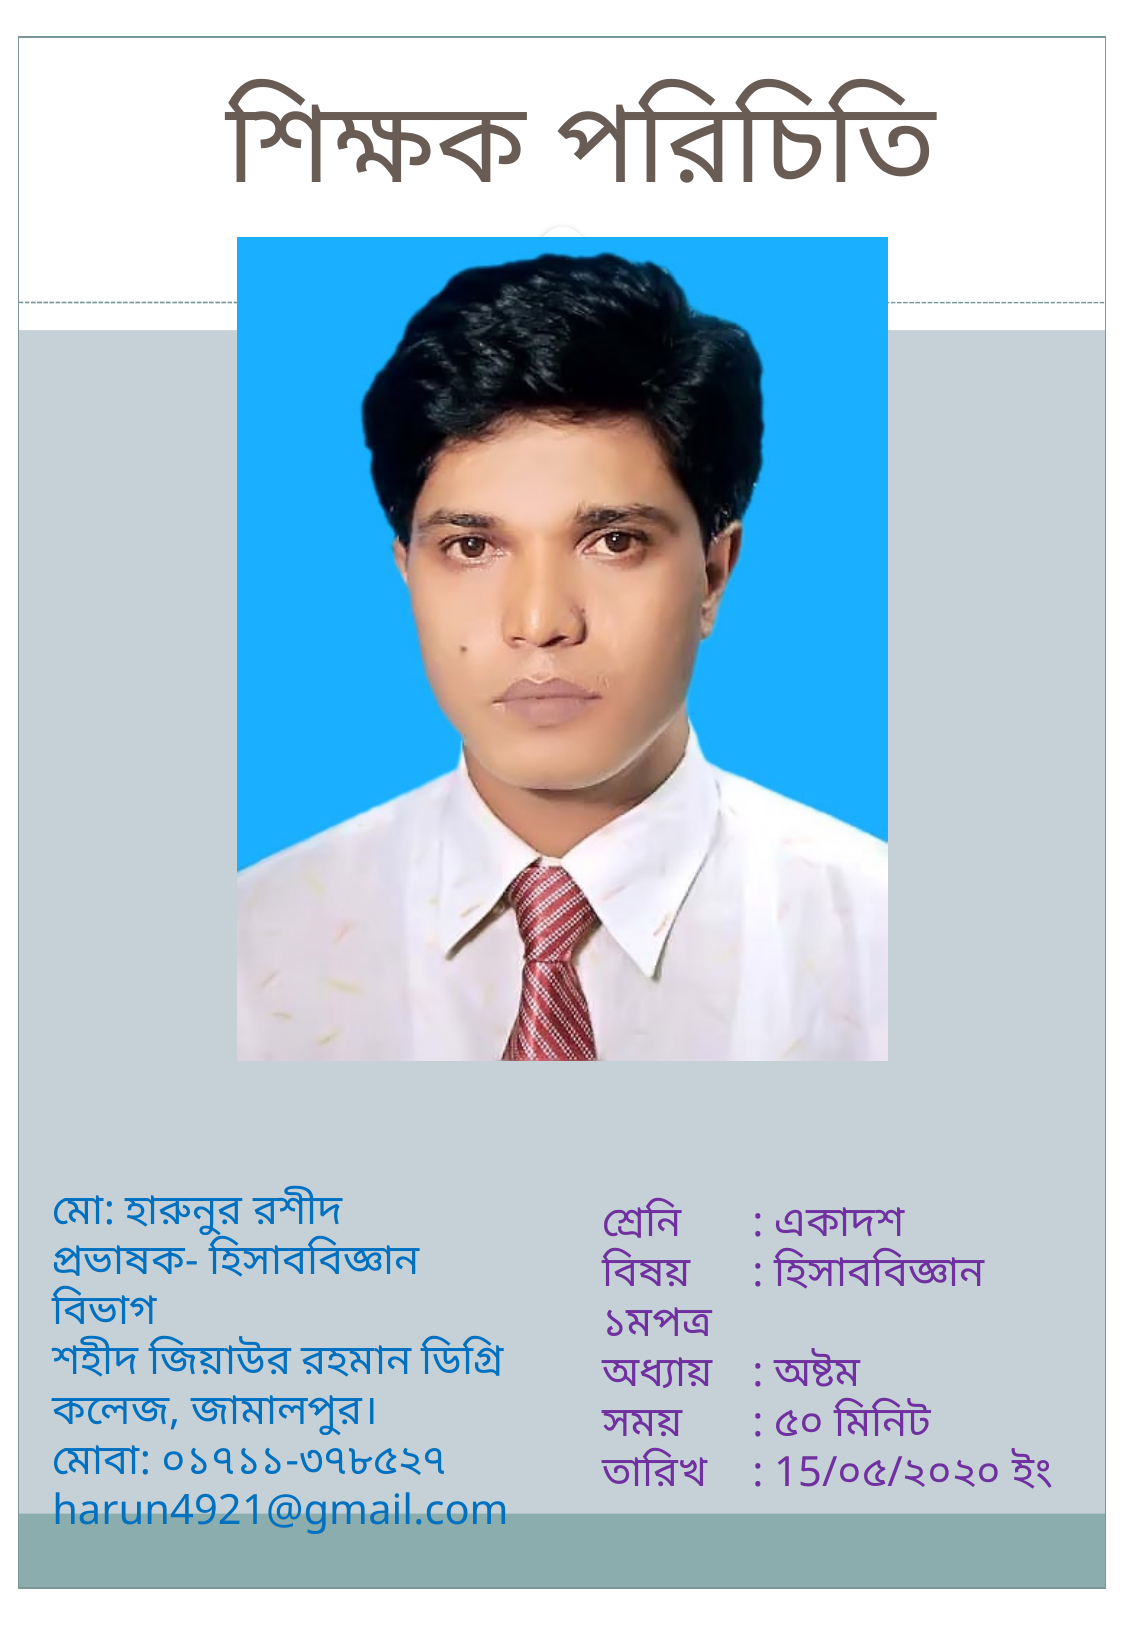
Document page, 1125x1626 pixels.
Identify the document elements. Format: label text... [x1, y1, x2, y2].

text_box শ্রেনি : একাদশ বিষয় : হিসাববিজ্ঞান ১মপত্র অধ্যায় : অষ্টম সময় : ৫০ মিনিট তারিখ : 15/০৫/২০২০ ইং [587, 1137, 1075, 1503]
text_box মো: হারুনুর রশীদ প্রভাষক- হিসাববিজ্ঞান বিভাগ শহীদ জিয়াউর রহমান ডিগ্রি কলেজ, জামালপুর। মোবা: ০১৭১১-৩৭৮৫২৭ harun4921@gmail.com [37, 1175, 538, 1540]
picture [237, 237, 888, 1062]
text_box শিক্ষক পরিচিতি [211, 62, 952, 213]
